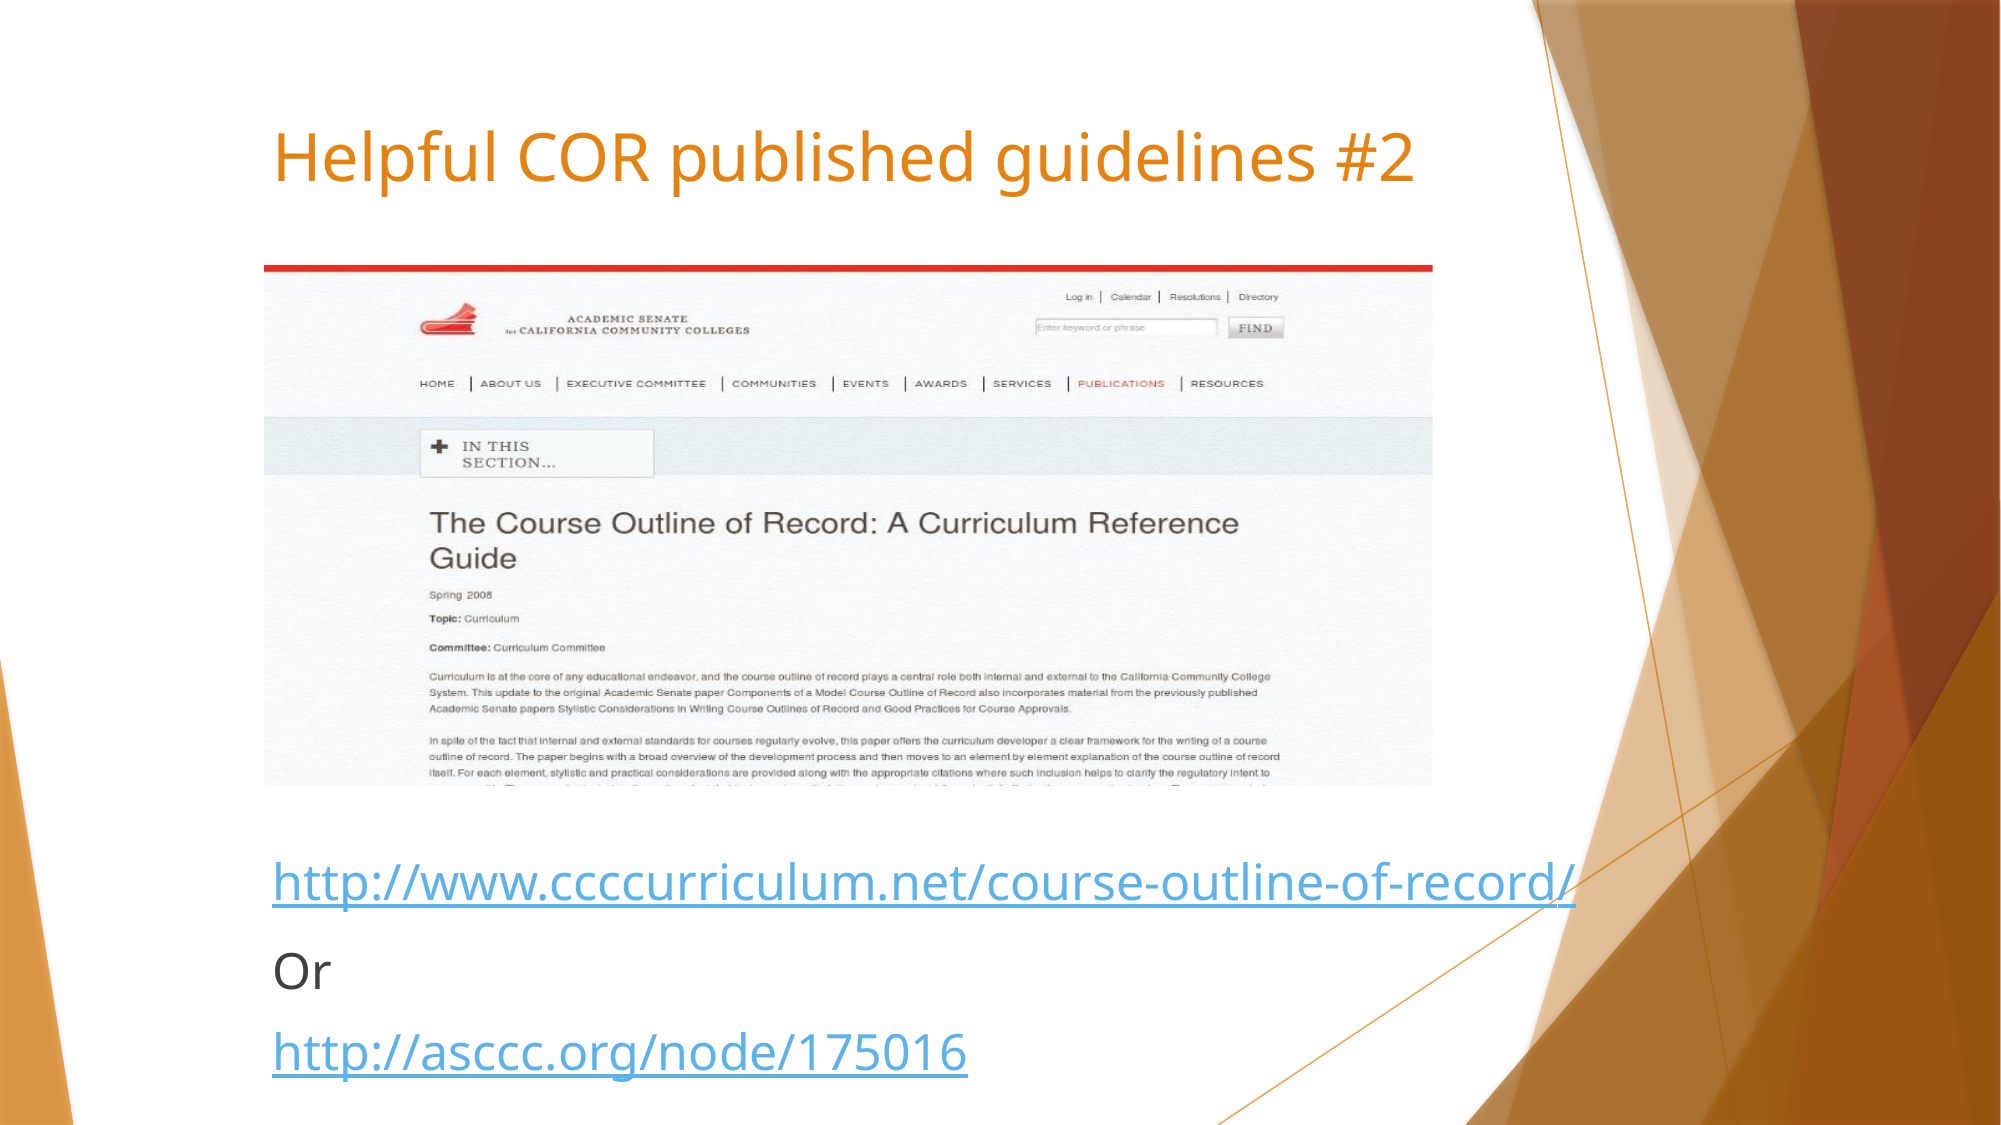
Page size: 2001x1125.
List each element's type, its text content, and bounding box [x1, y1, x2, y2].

picture [256, 259, 1434, 786]
list http://www.ccccurriculum.net/course-outline-of-record/ Or http://asccc.org/node/175016 [257, 842, 1595, 1005]
title Helpful COR published guidelines #2 [257, 60, 1595, 203]
